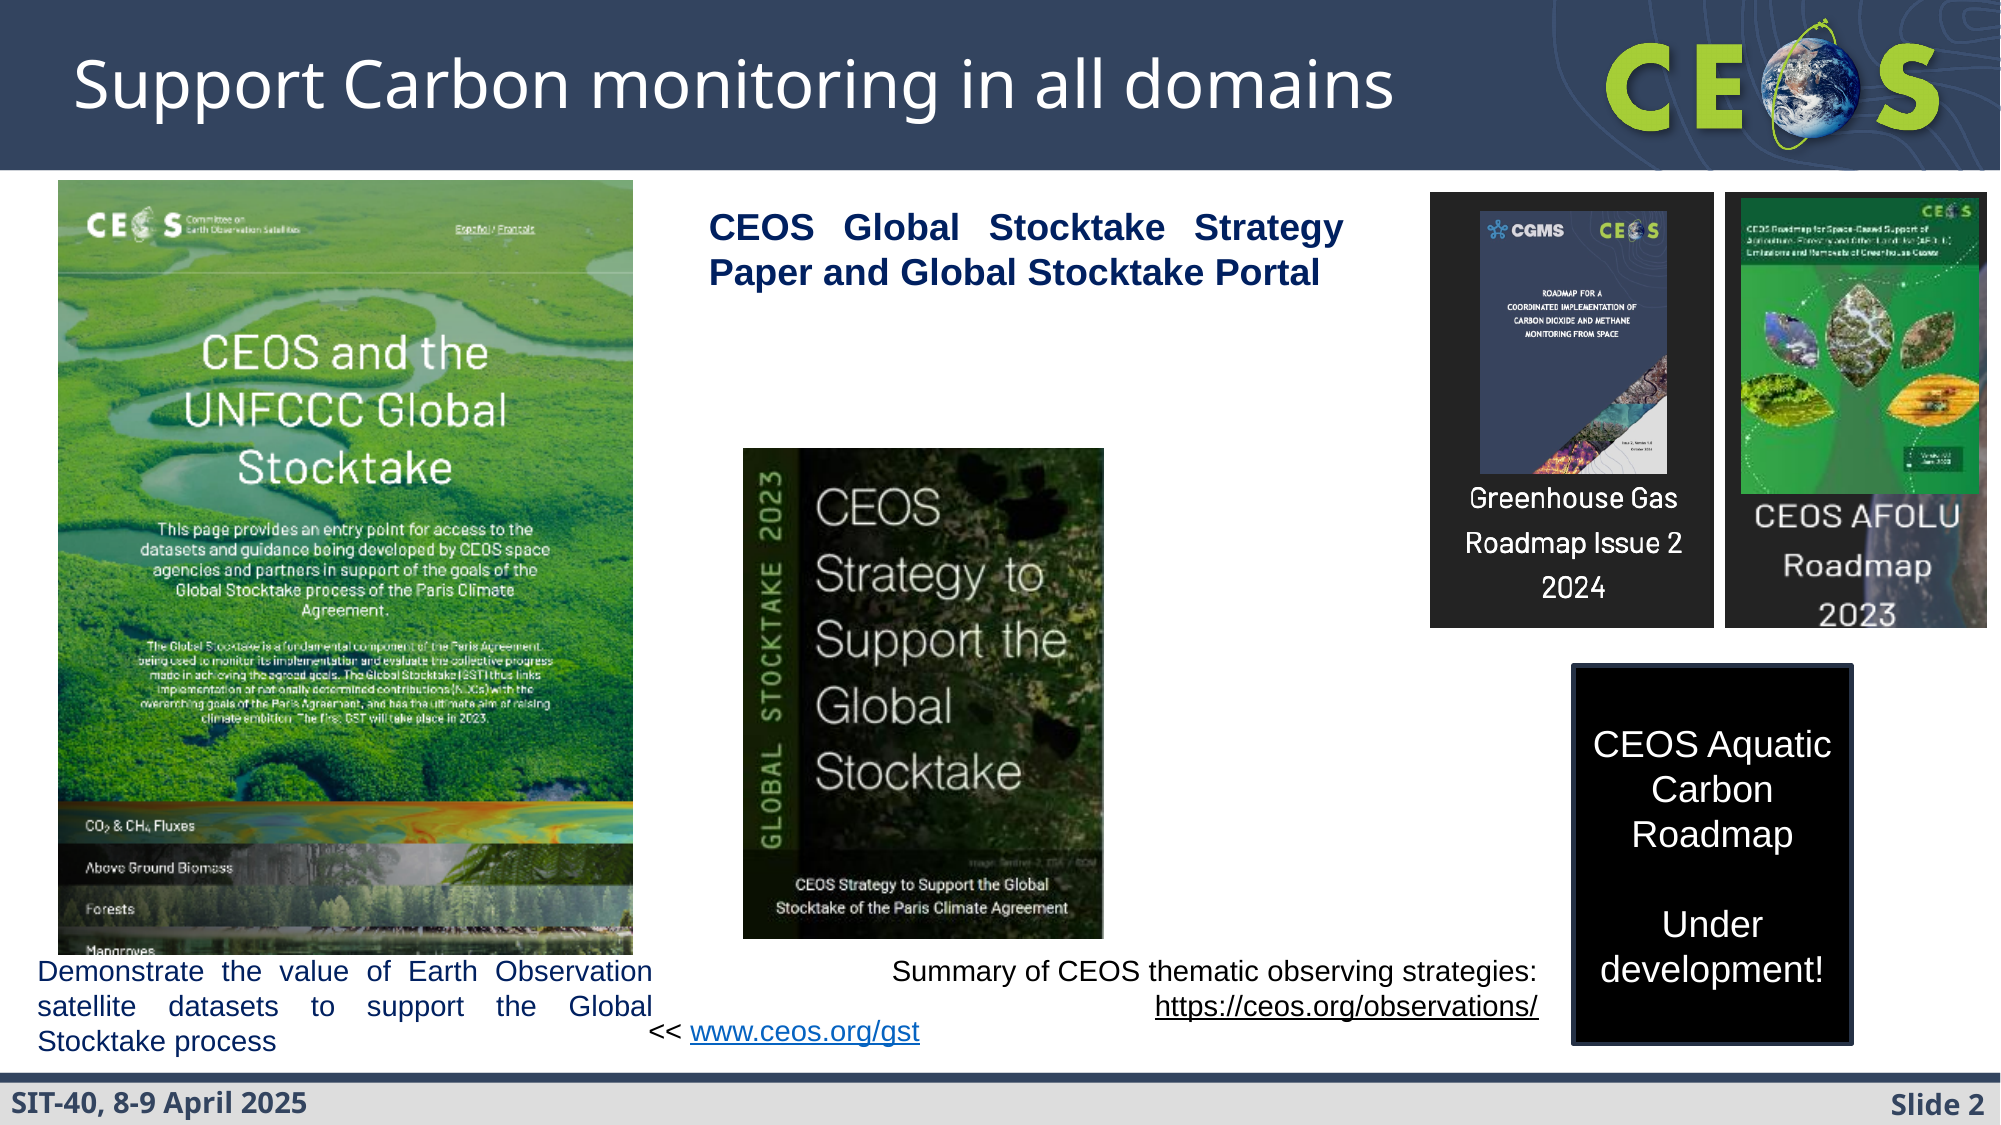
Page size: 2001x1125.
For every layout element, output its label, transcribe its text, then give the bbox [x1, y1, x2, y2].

picture [1725, 192, 1987, 628]
text_box Summary of CEOS thematic observing strategies: https://ceos.org/observations/ [818, 937, 1562, 1037]
text_box CEOS Aquatic Carbon Roadmap Under development! [1573, 665, 1852, 1044]
picture [1430, 192, 1714, 628]
text_box Demonstrate the value of Earth Observation satellite datasets to support the Global Stocktake process [22, 937, 669, 1003]
text_box << www.ceos.org/gst [192, 997, 936, 1063]
picture [1606, 18, 1939, 150]
picture [58, 180, 633, 955]
text_box CEOS Global Stocktake Strategy Paper and Global Stocktake Portal [693, 195, 1360, 301]
picture [742, 448, 1104, 939]
text_box Support Carbon monitoring in all domains [58, 33, 1574, 129]
